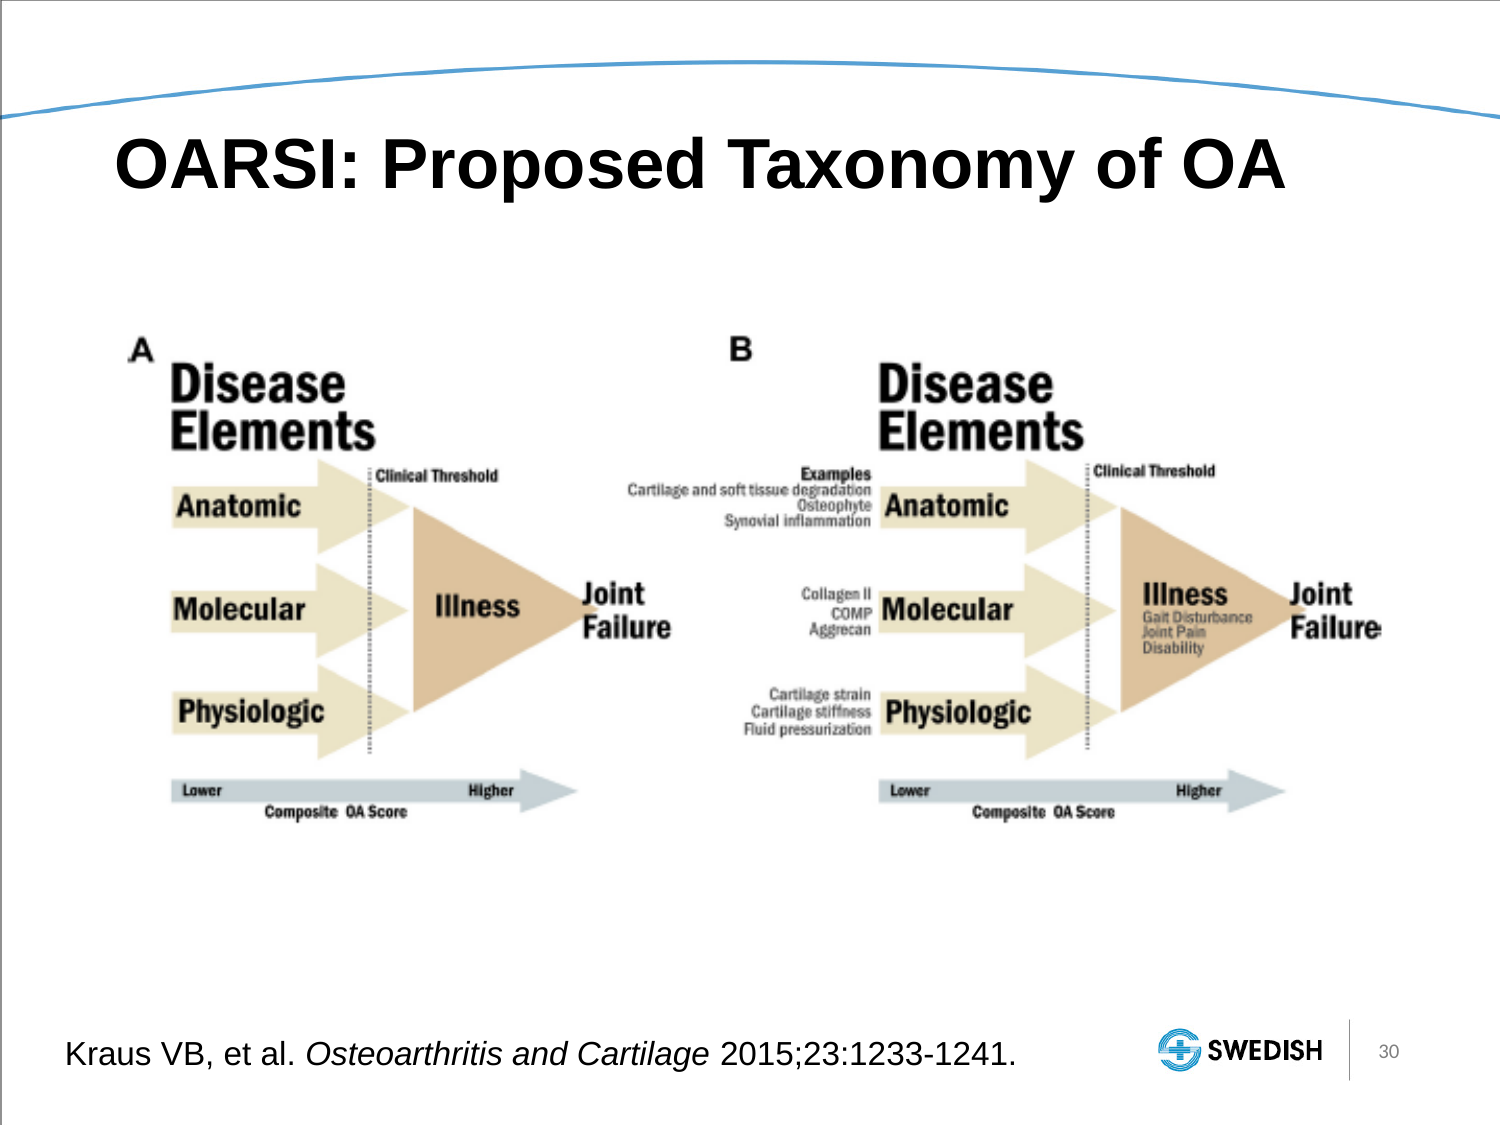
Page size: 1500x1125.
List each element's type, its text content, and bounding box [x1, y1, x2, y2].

slide_number 30 [1363, 1025, 1439, 1076]
picture [0, 0, 1500, 1125]
title OARSI: Proposed Taxonomy of OA [99, 99, 1403, 221]
text_box Kraus VB, et al. Osteoarthritis and Cartilage 2015;23:1233-1241. [49, 1024, 1250, 1080]
